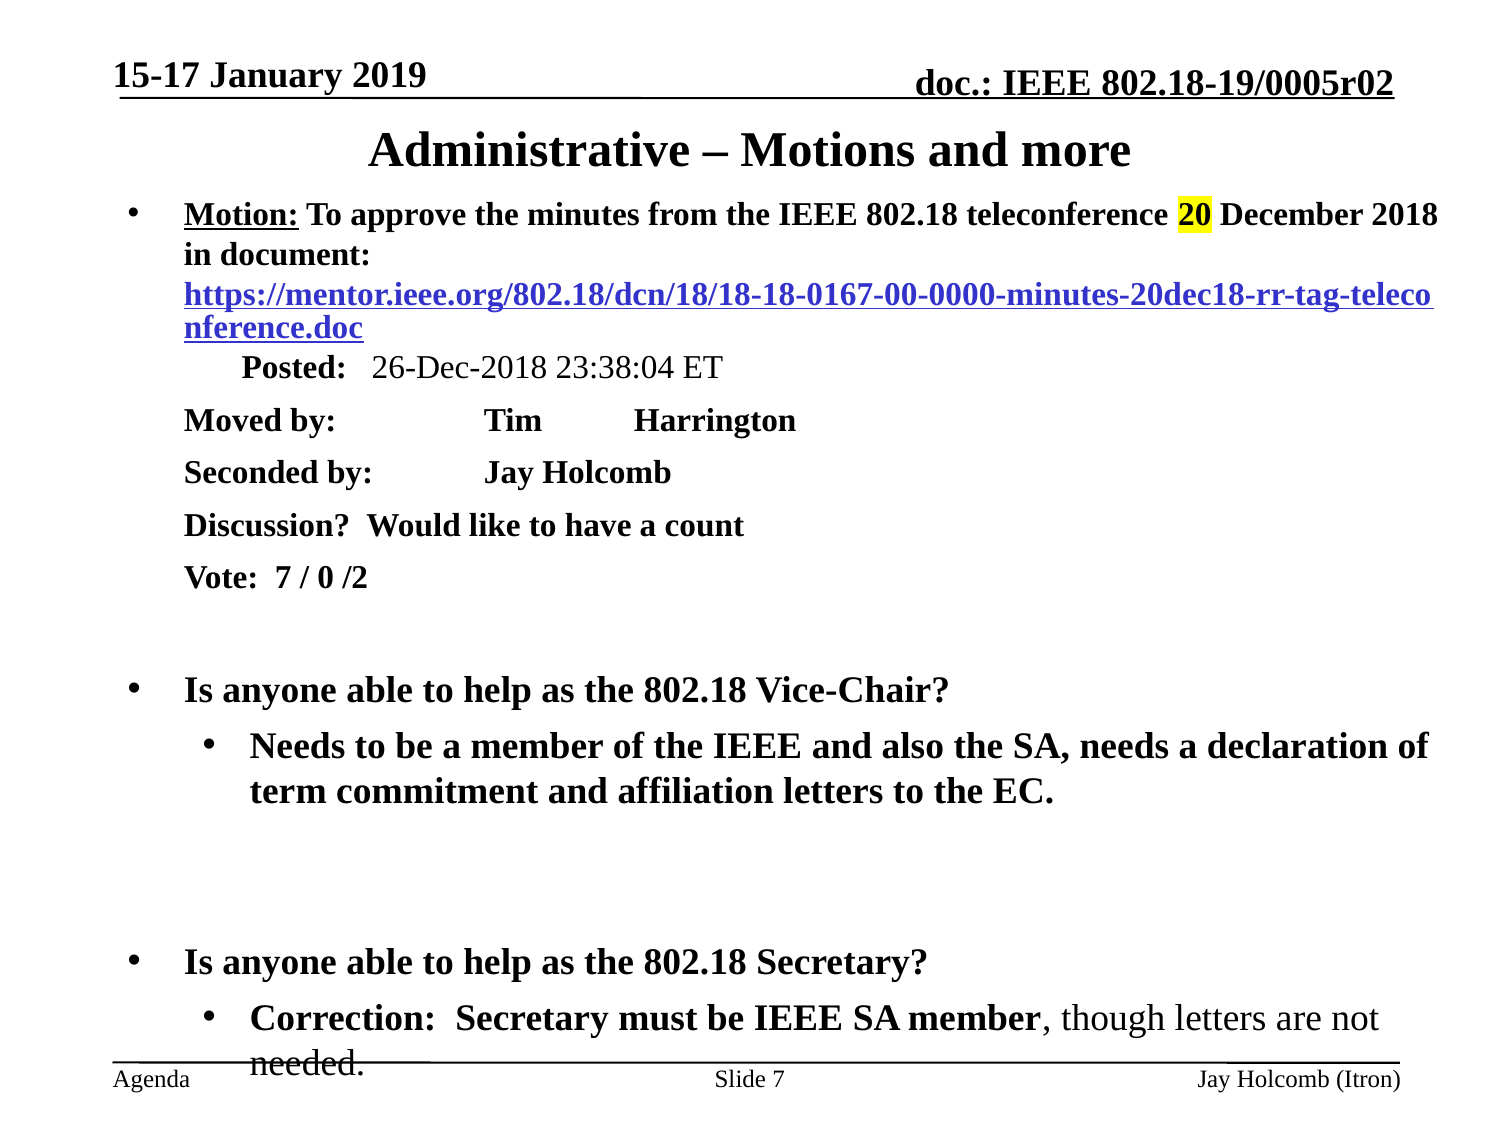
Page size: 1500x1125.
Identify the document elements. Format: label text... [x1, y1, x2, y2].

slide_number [112, 49, 488, 95]
title Administrative – Motions and more [112, 87, 1388, 132]
slide_number Slide 7 [699, 1061, 800, 1123]
footer Jay Holcomb (Itron) [878, 1061, 1402, 1093]
list Motion: To approve the minutes from the IEEE 802.18 teleconference 20 December 2018 in document: https://mentor.ieee.org/802.18/dcn/18/18-18-0167-00-0000-minutes-20dec18-rr-tag-teleconference.doc Posted: 26-Dec-2018 23:38:04 ET Moved by: Tim Harrington Seconded by: Jay Holcomb Discussion? Would like to have a count Vote: 7 / 0 /2 Is anyone able to help as the 802.18 Vice-Chair? Needs to be a member of the IEEE and also the SA, needs a declaration of term commitment and affiliation letters to the EC. O Is anyone able to help as the 802.18 Secretary? Correction: Secretary must be IEEE SA member, though letters are not needed. [112, 132, 1463, 924]
